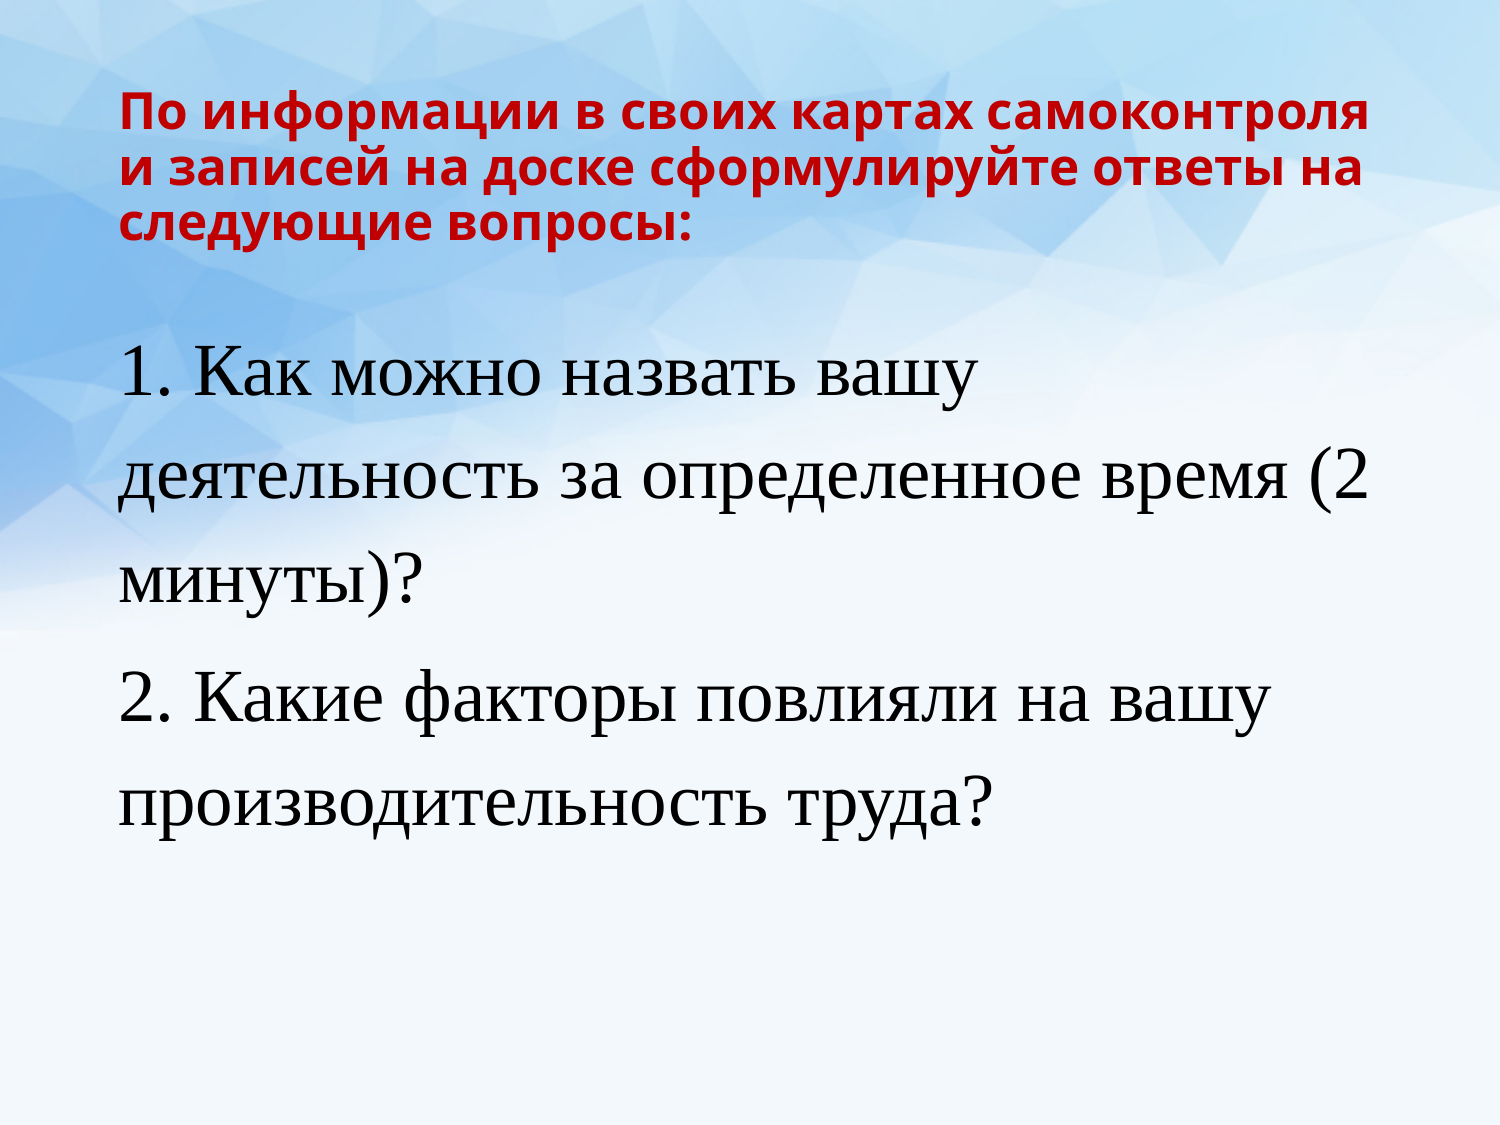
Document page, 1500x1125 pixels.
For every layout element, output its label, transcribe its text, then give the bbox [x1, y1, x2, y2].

list 1. Как можно назвать вашу деятельность за определенное время (2 минуты)? 2. Какие факторы повлияли на вашу производительность труда? [103, 299, 1397, 1014]
picture [0, 0, 1500, 1125]
title По информации в своих картах самоконтроля и записей на доске сформулируйте ответы на следующие вопросы: [103, 59, 1397, 278]
